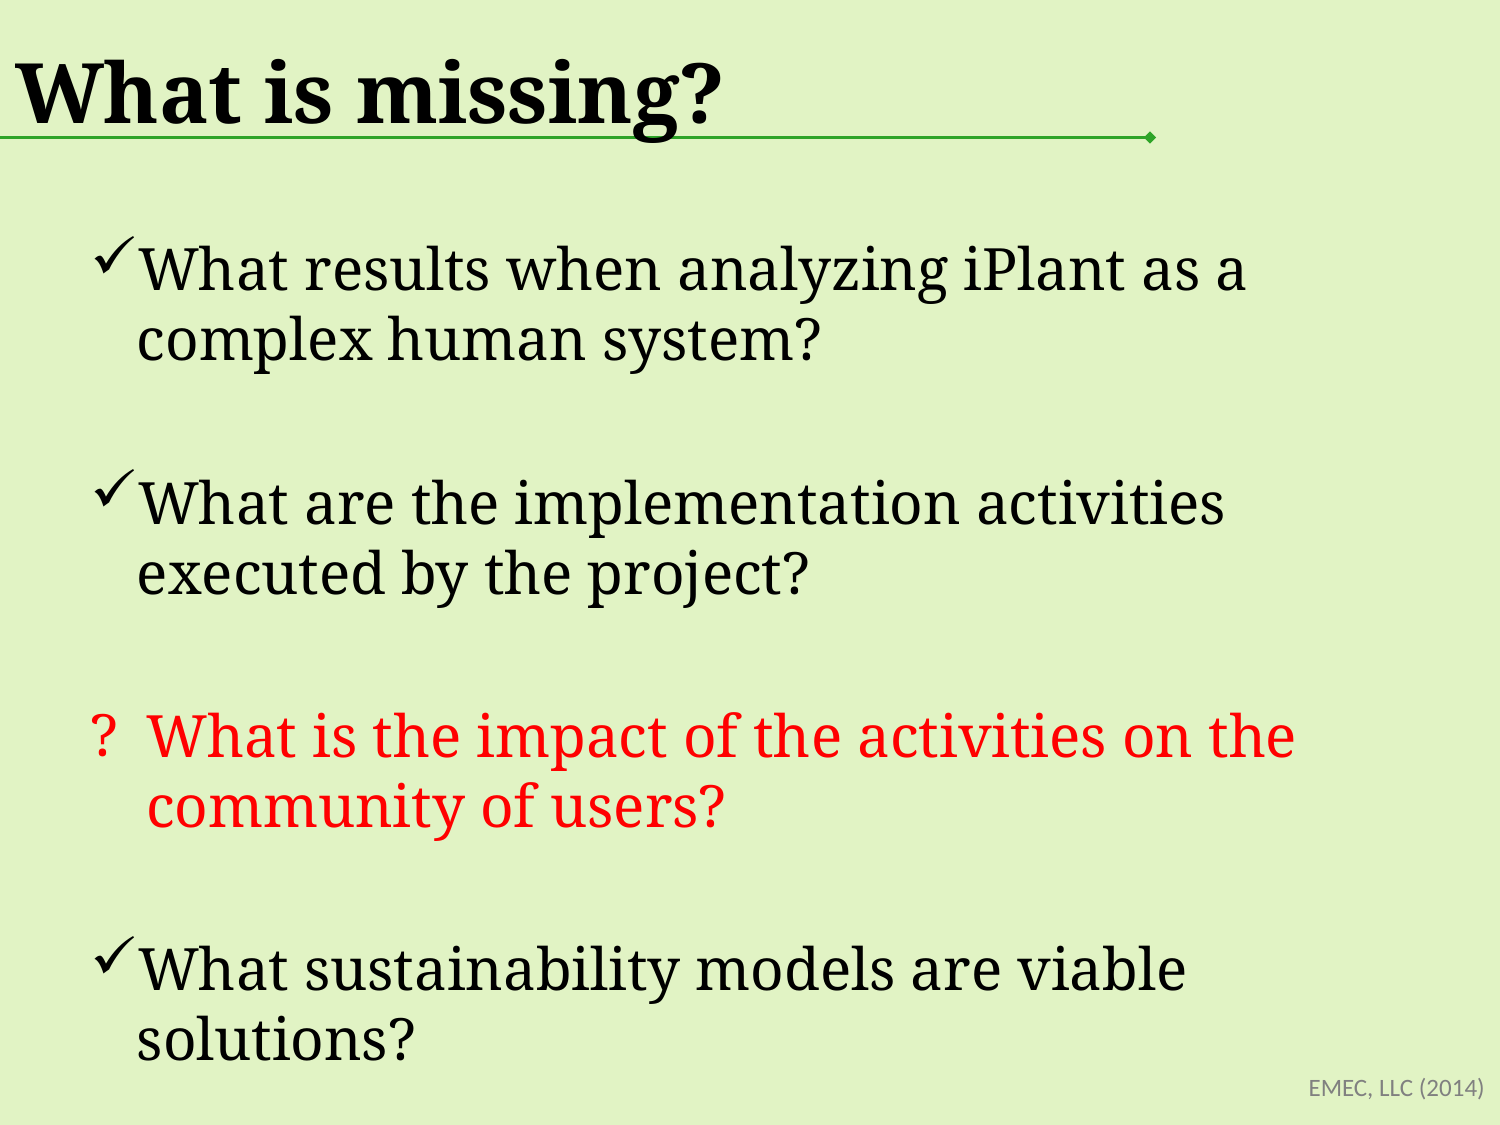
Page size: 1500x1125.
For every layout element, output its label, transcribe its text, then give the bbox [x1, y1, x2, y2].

text_box What is missing? [0, 0, 1350, 184]
list What results when analyzing iPlant as a complex human system? What are the implementation activities executed by the project? What is the impact of the activities on the community of users? What sustainability models are viable solutions? [75, 224, 1425, 1081]
text_box EMEC, LLC (2014) [1025, 1046, 1500, 1125]
